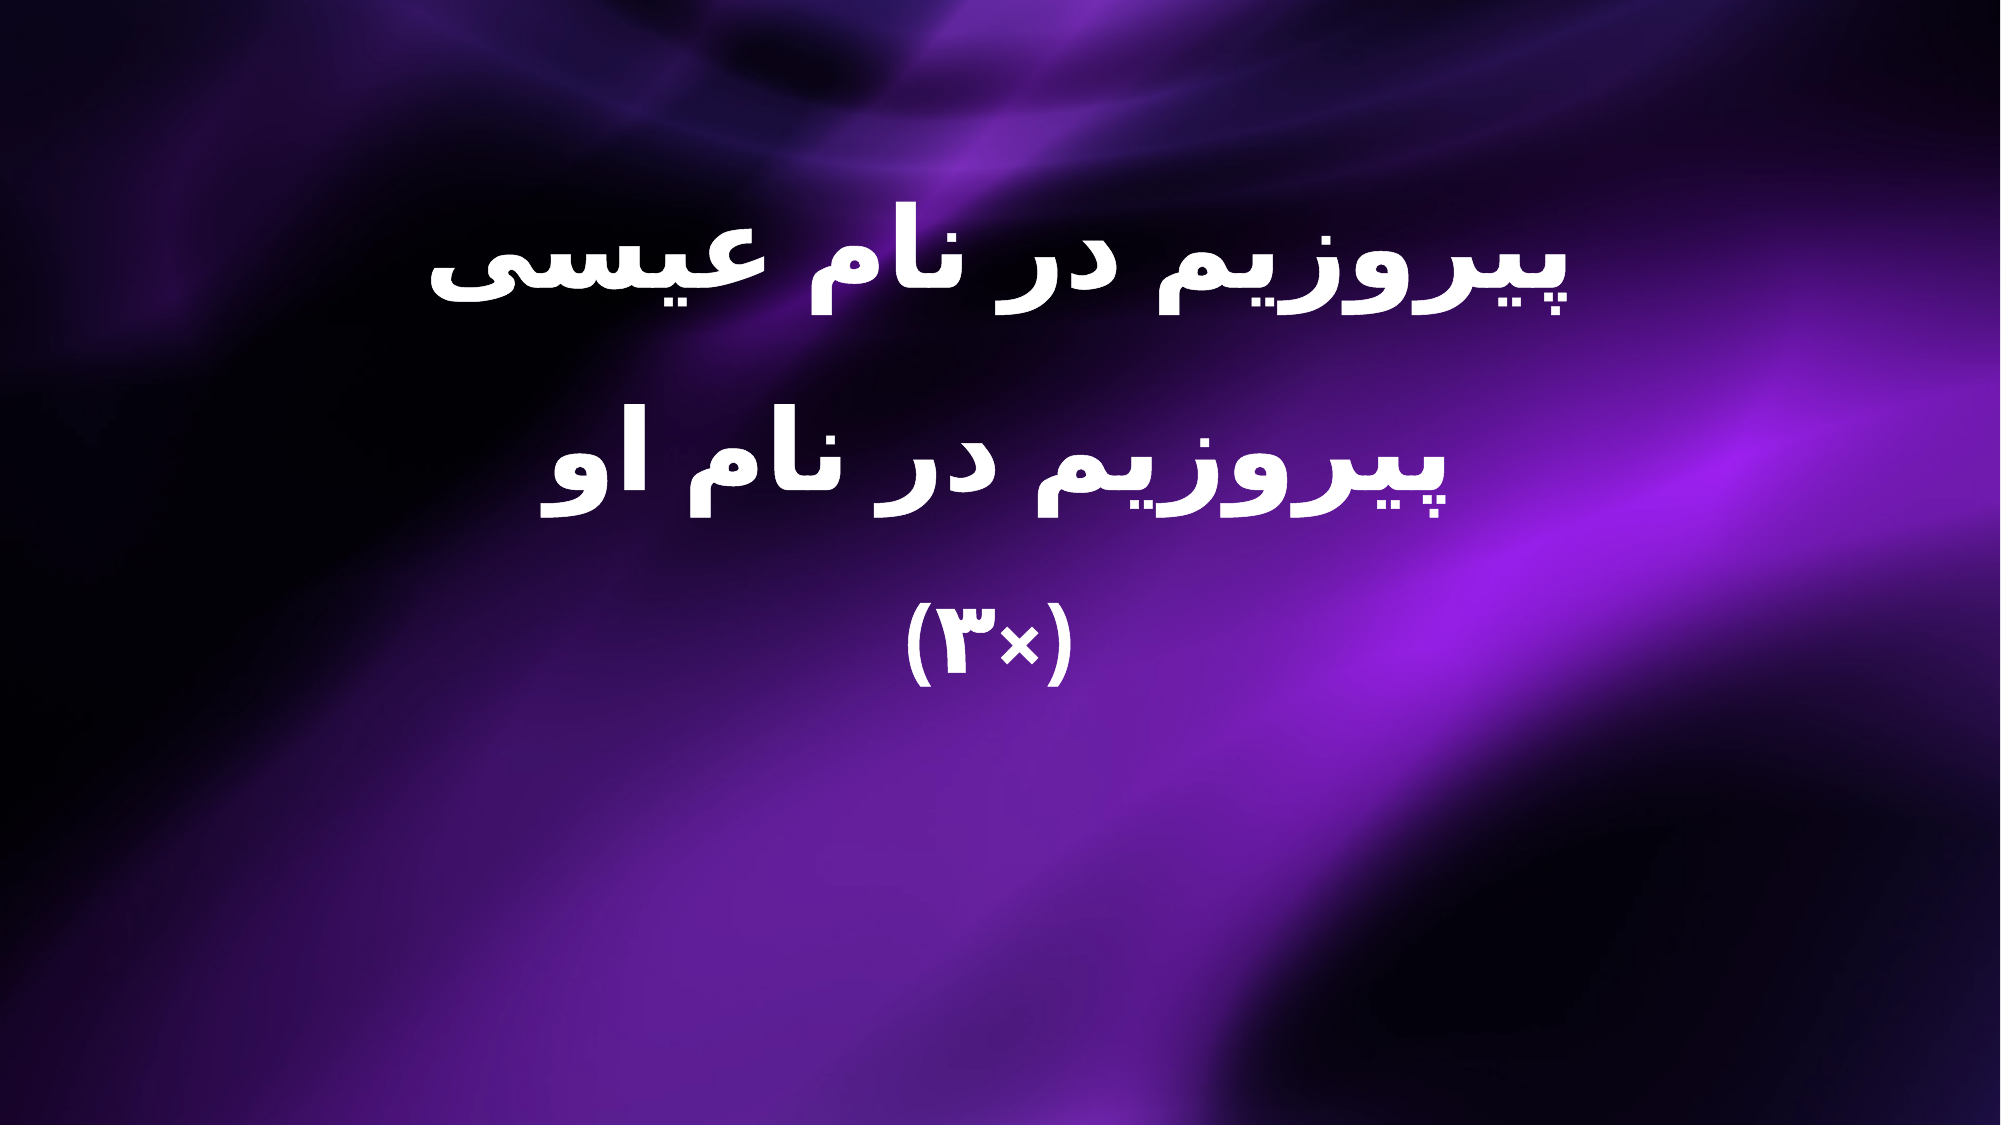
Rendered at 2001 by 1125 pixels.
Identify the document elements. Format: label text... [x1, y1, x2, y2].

text_box پیروزیم در نام عیسی پیروزیم در نام او (×۳) [0, 0, 2000, 700]
picture [0, 0, 2001, 1125]
